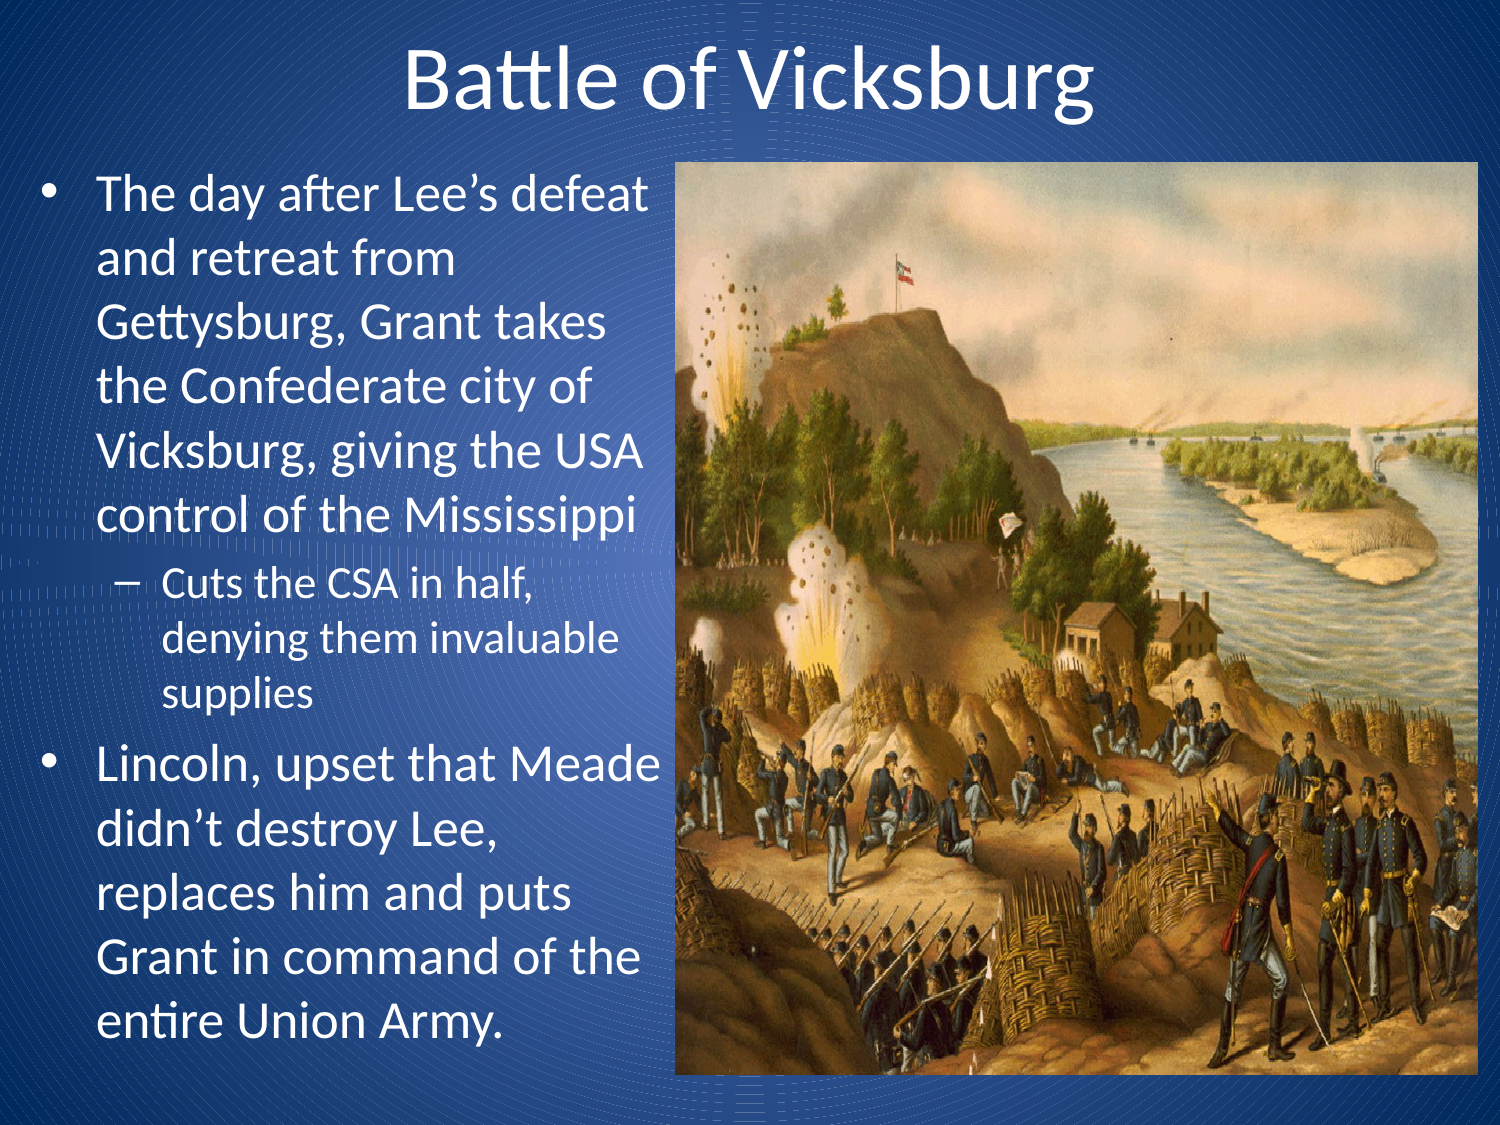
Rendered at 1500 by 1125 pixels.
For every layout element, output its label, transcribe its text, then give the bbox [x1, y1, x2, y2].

title Battle of Vicksburg [75, 0, 1425, 145]
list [674, 162, 1478, 1076]
list The day after Lee’s defeat and retreat from Gettysburg, Grant takes the Confederate city of Vicksburg, giving the USA control of the Mississippi Cuts the CSA in half, denying them invaluable supplies Lincoln, upset that Meade didn’t destroy Lee, replaces him and puts Grant in command of the entire Union Army. [24, 149, 688, 1075]
